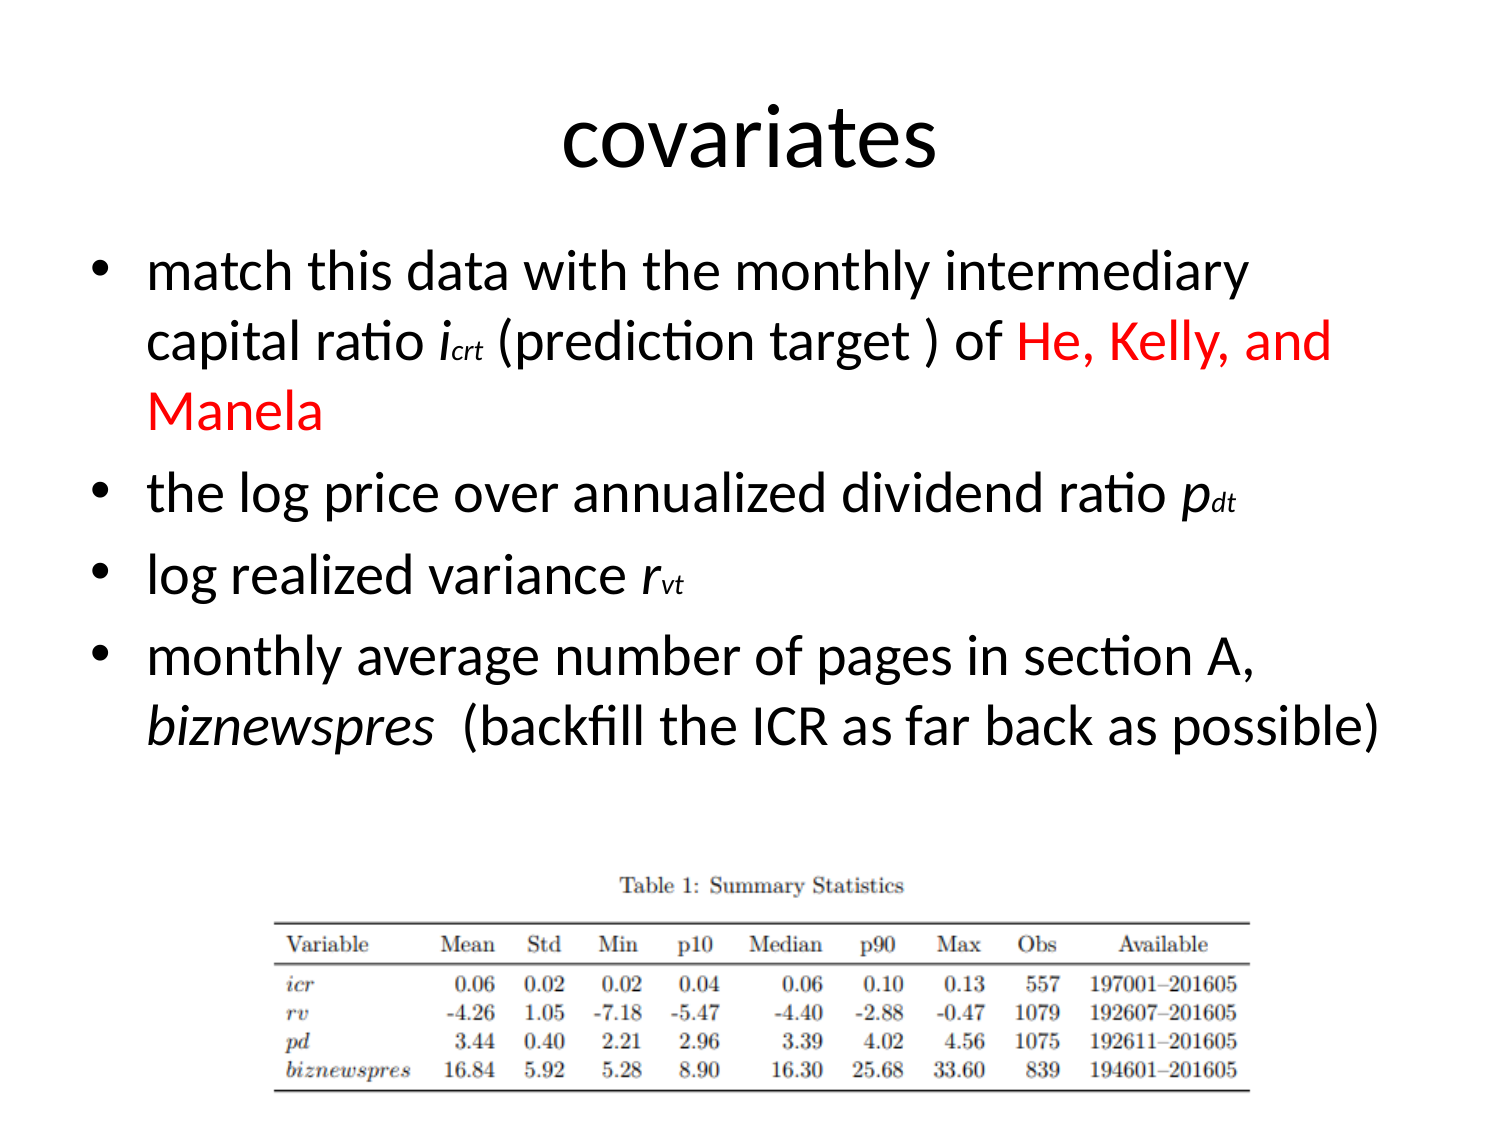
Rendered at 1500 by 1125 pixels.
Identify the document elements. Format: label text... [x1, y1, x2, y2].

list match this data with the monthly intermediary capital ratio icrt (prediction target ) of He, Kelly, and Manela the log price over annualized dividend ratio pdt log realized variance rvt monthly average number of pages in section A, biznewspres (backfill the ICR as far back as possible) [75, 224, 1425, 968]
title covariates [75, 37, 1425, 224]
picture [218, 774, 1330, 1125]
